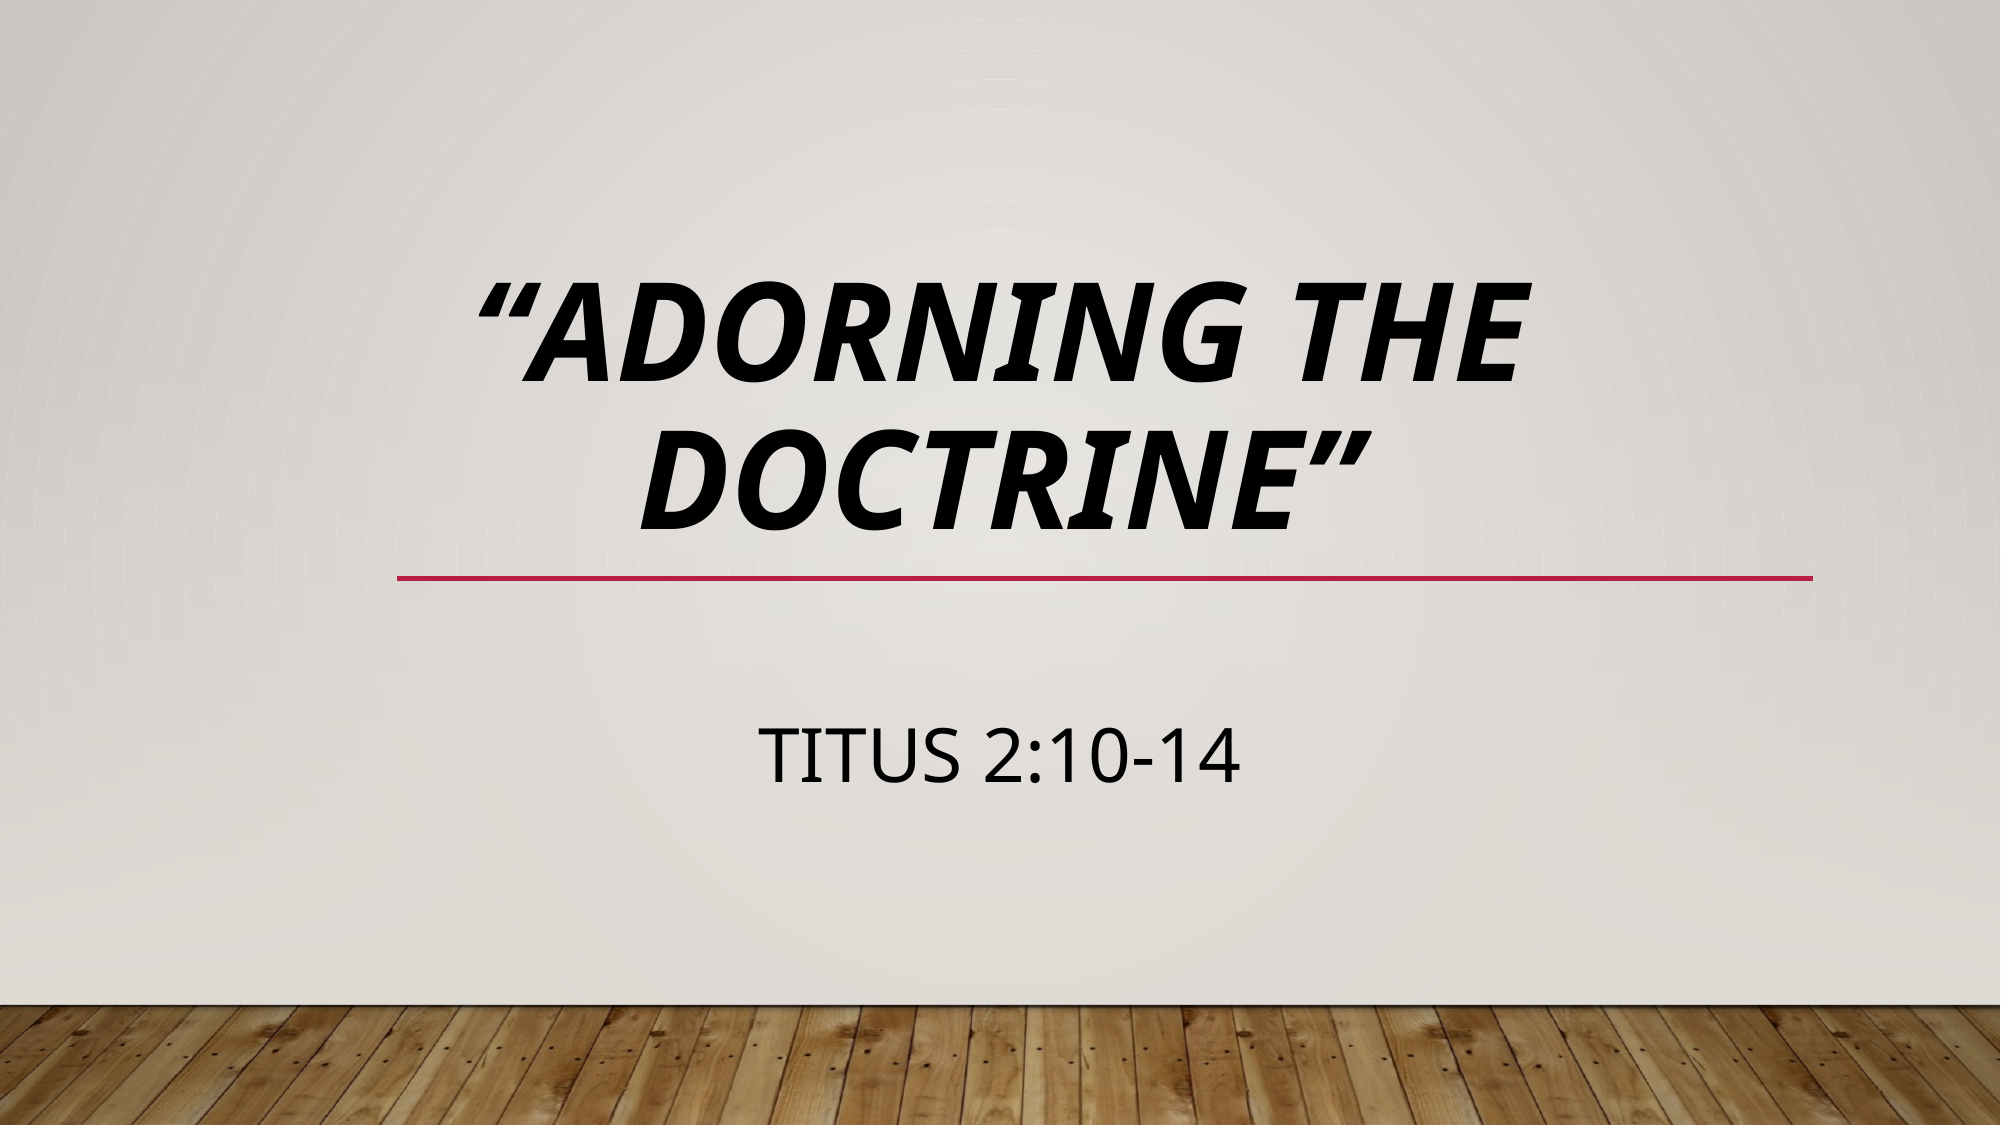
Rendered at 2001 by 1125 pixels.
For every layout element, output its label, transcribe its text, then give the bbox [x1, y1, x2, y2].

picture [0, 1005, 2000, 1125]
title “Adorning the Doctrine” [217, 142, 1783, 560]
subtitle Titus 2:10-14 [474, 675, 1525, 963]
